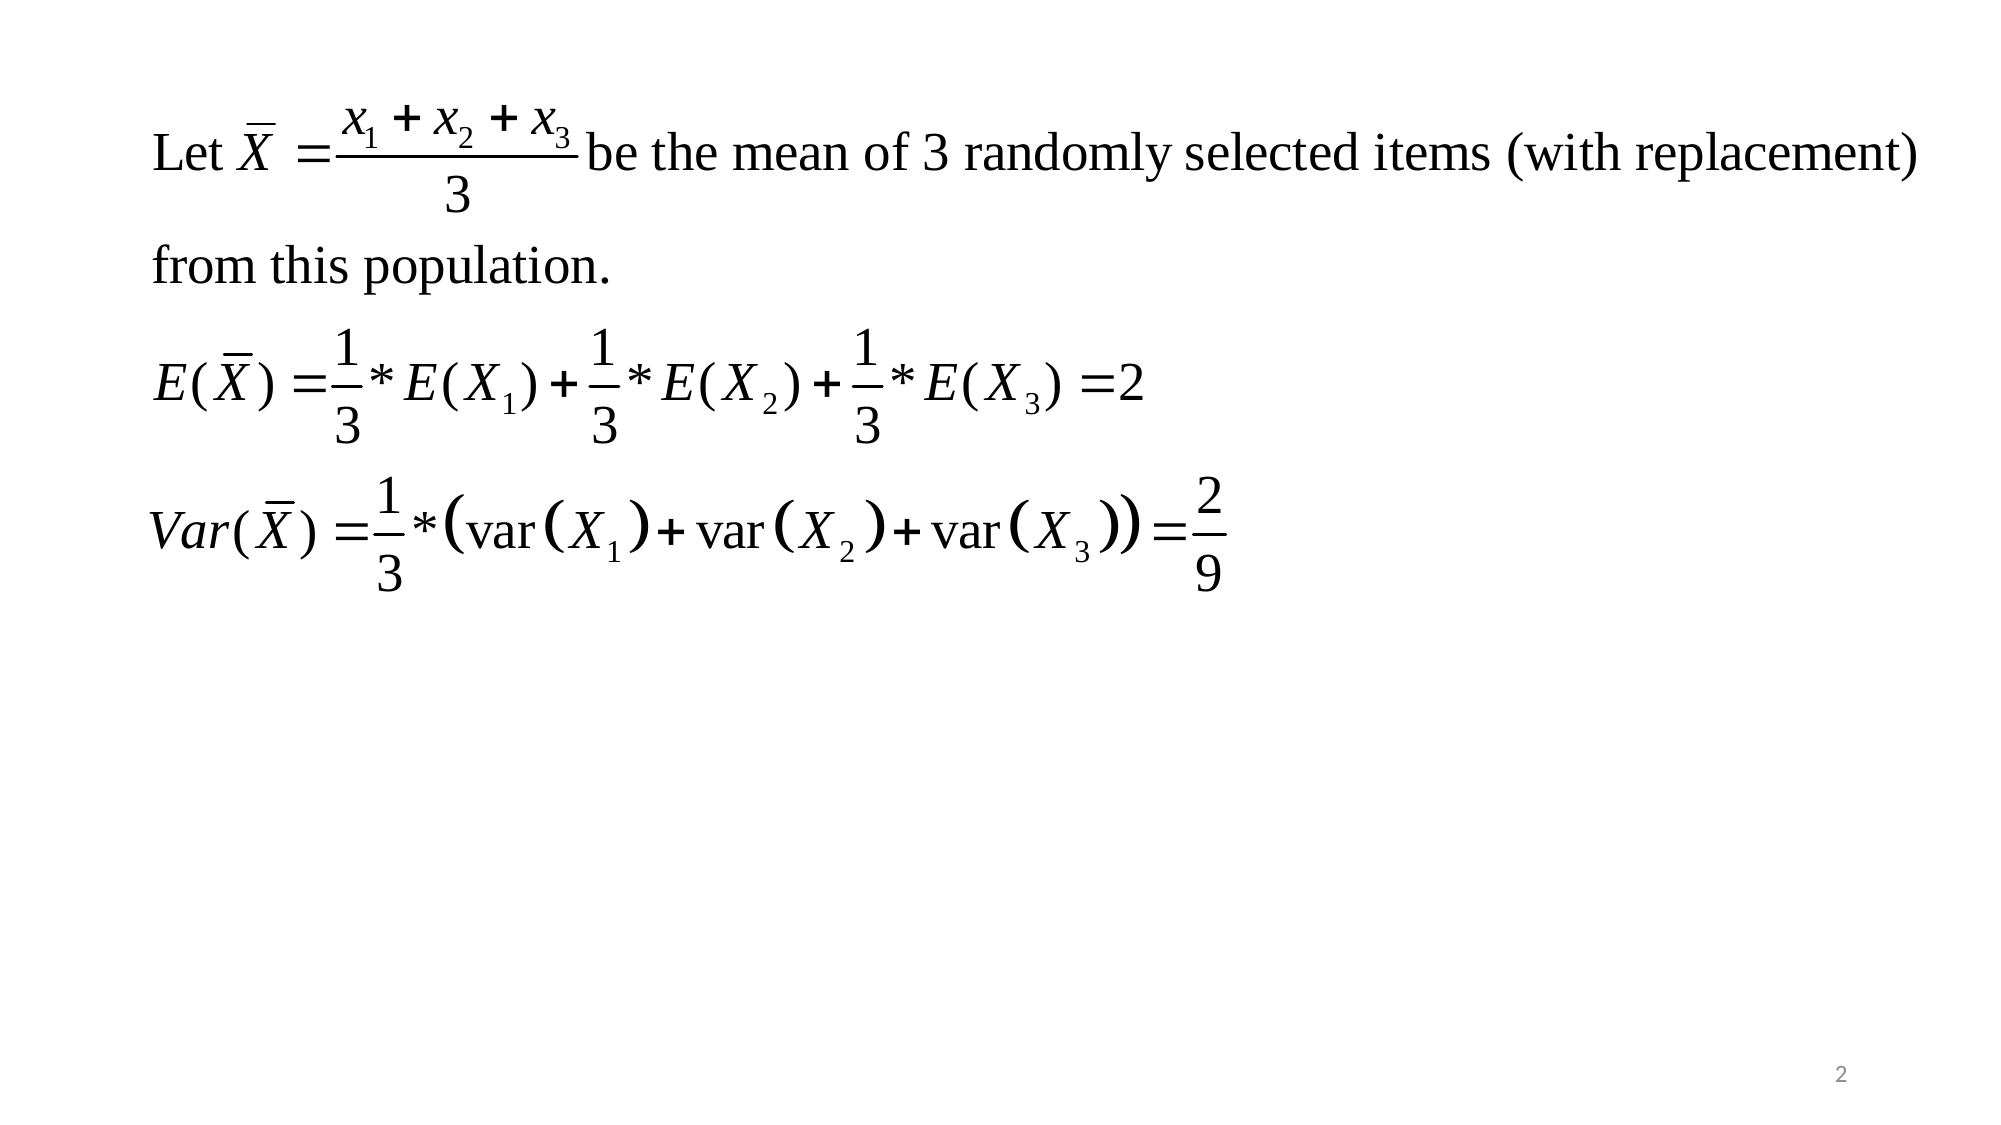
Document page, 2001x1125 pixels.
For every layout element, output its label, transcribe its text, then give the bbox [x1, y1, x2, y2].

slide_number 2 [1412, 1042, 1863, 1103]
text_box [143, 81, 1944, 604]
